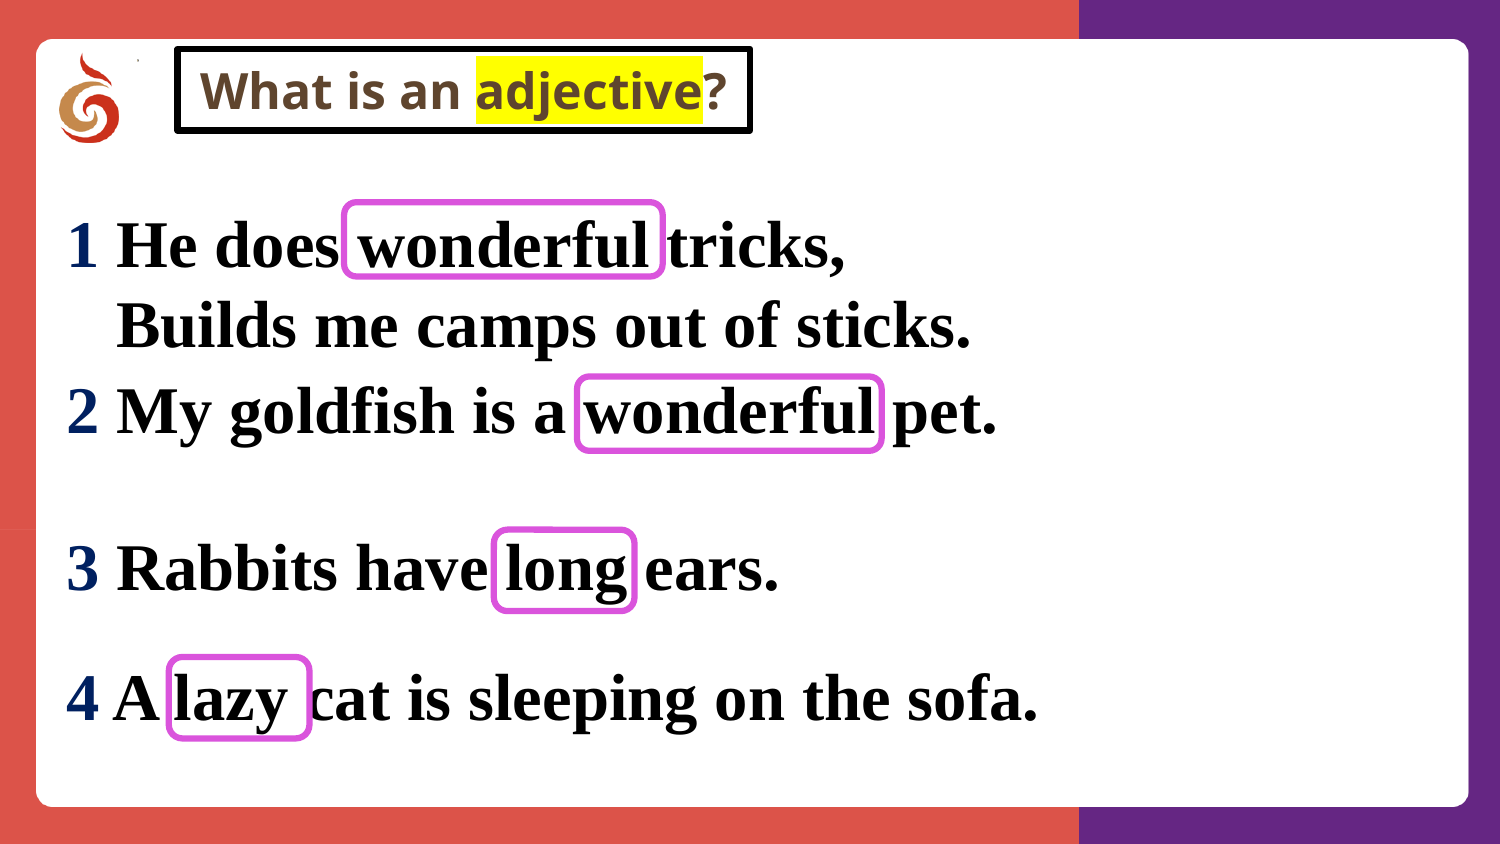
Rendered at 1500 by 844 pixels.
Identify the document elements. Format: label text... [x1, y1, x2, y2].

text_box 4 A lazy cat is sleeping on the sofa. [51, 646, 1101, 741]
text_box 2 My goldfish is a wonderful pet. [51, 359, 1065, 455]
text_box [343, 201, 664, 278]
text_box 3 Rabbits have long ears. [51, 516, 1046, 612]
text_box [167, 655, 311, 740]
picture [0, 0, 1500, 844]
text_box [492, 528, 636, 613]
text_box What is an adjective? [177, 48, 751, 131]
text_box [575, 375, 883, 452]
text_box 1 He does wonderful tricks, Builds me camps out of sticks. [51, 193, 1046, 359]
